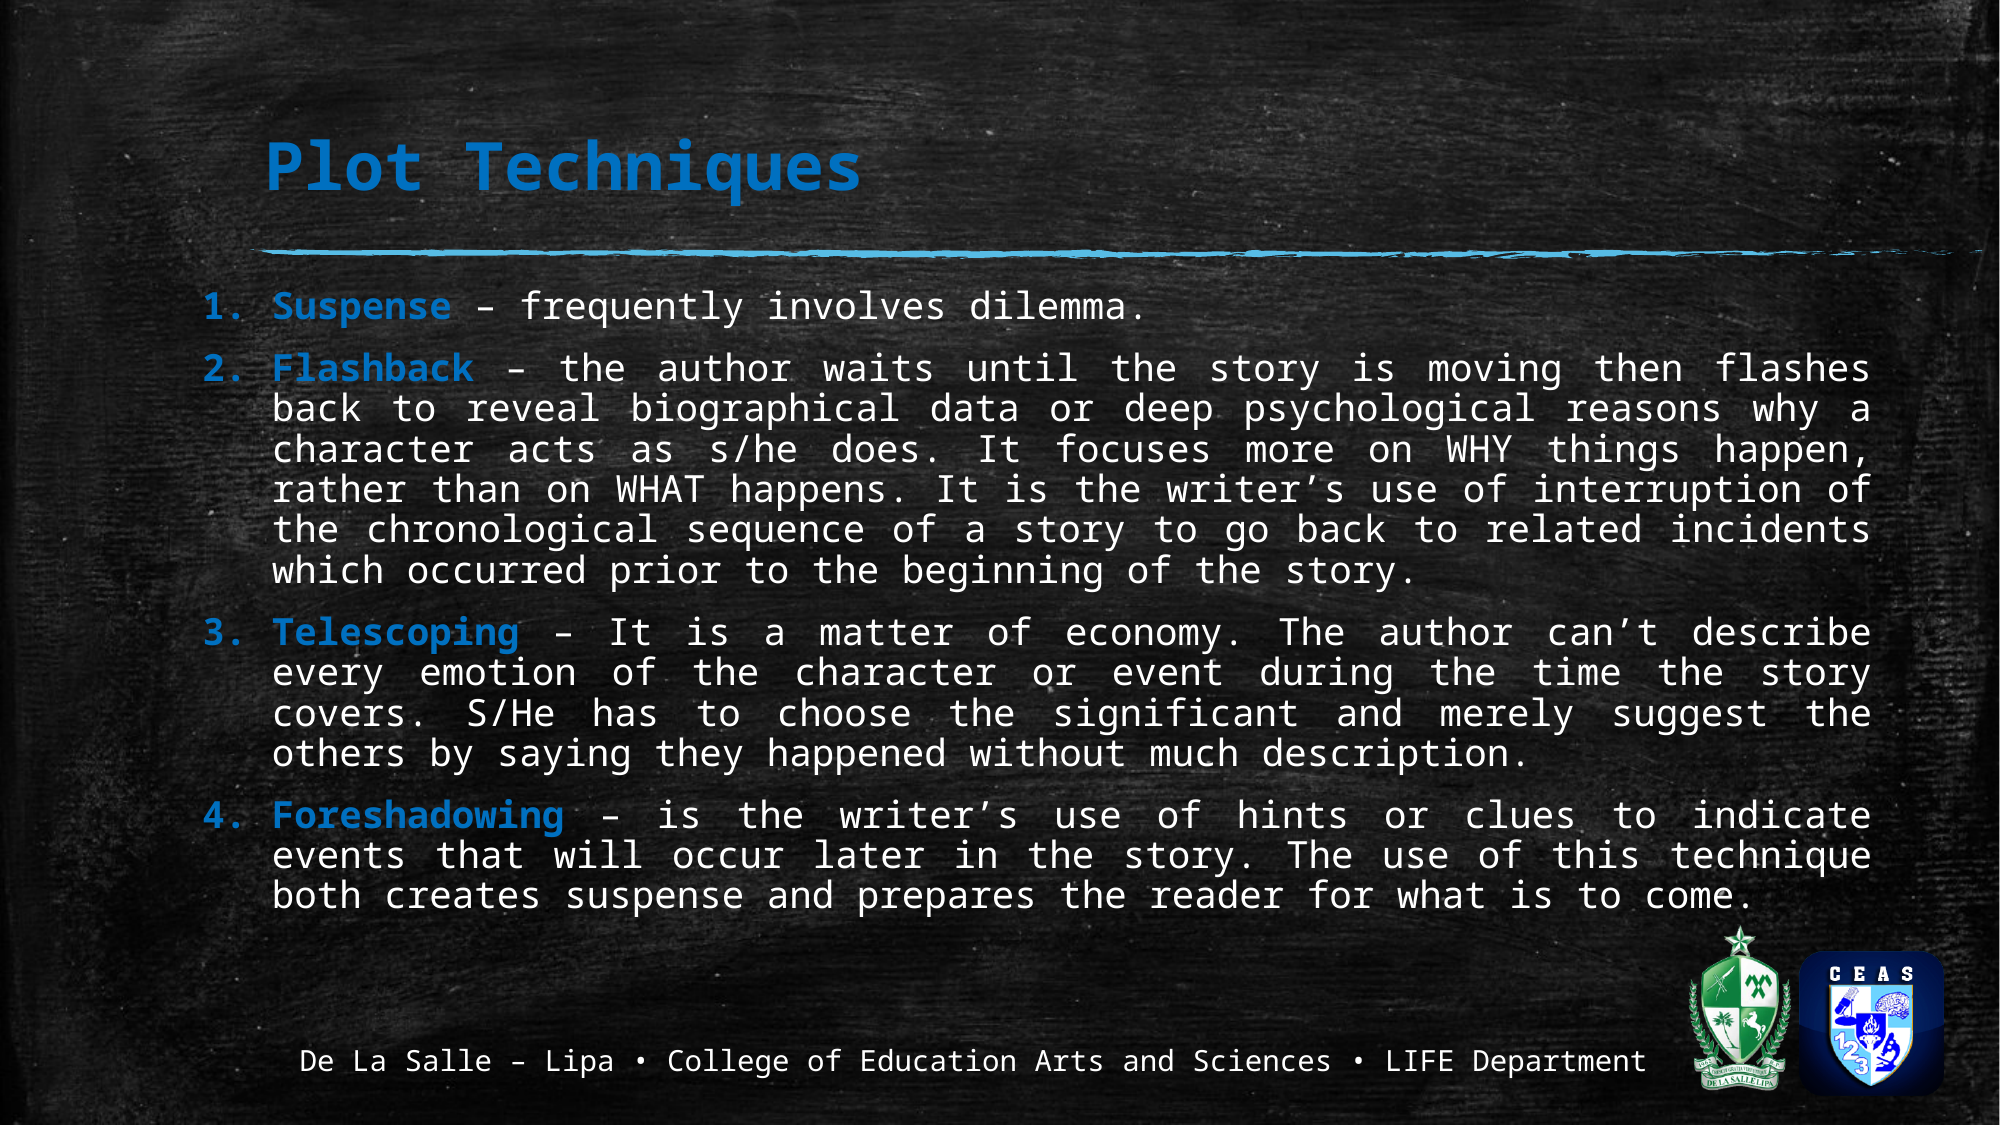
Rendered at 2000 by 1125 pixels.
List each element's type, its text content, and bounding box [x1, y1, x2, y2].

list Suspense – frequently involves dilemma. Flashback – the author waits until the story is moving then flashes back to reveal biographical data or deep psychological reasons why a character acts as s/he does. It focuses more on WHY things happen, rather than on WHAT happens. It is the writer’s use of interruption of the chronological sequence of a story to go back to related incidents which occurred prior to the beginning of the story. Telescoping – It is a matter of economy. The author can’t describe every emotion of the character or event during the time the story covers. S/He has to choose the significant and merely suggest the others by saying they happened without much description. Foreshadowing – is the writer’s use of hints or clues to indicate events that will occur later in the story. The use of this technique both creates suspense and prepares the reader for what is to come. [187, 279, 1888, 925]
text_box De La Salle – Lipa • College of Education Arts and Sciences • LIFE Department [124, 1034, 1656, 1085]
title Plot Techniques [249, 45, 1750, 213]
picture [1656, 924, 1944, 1096]
